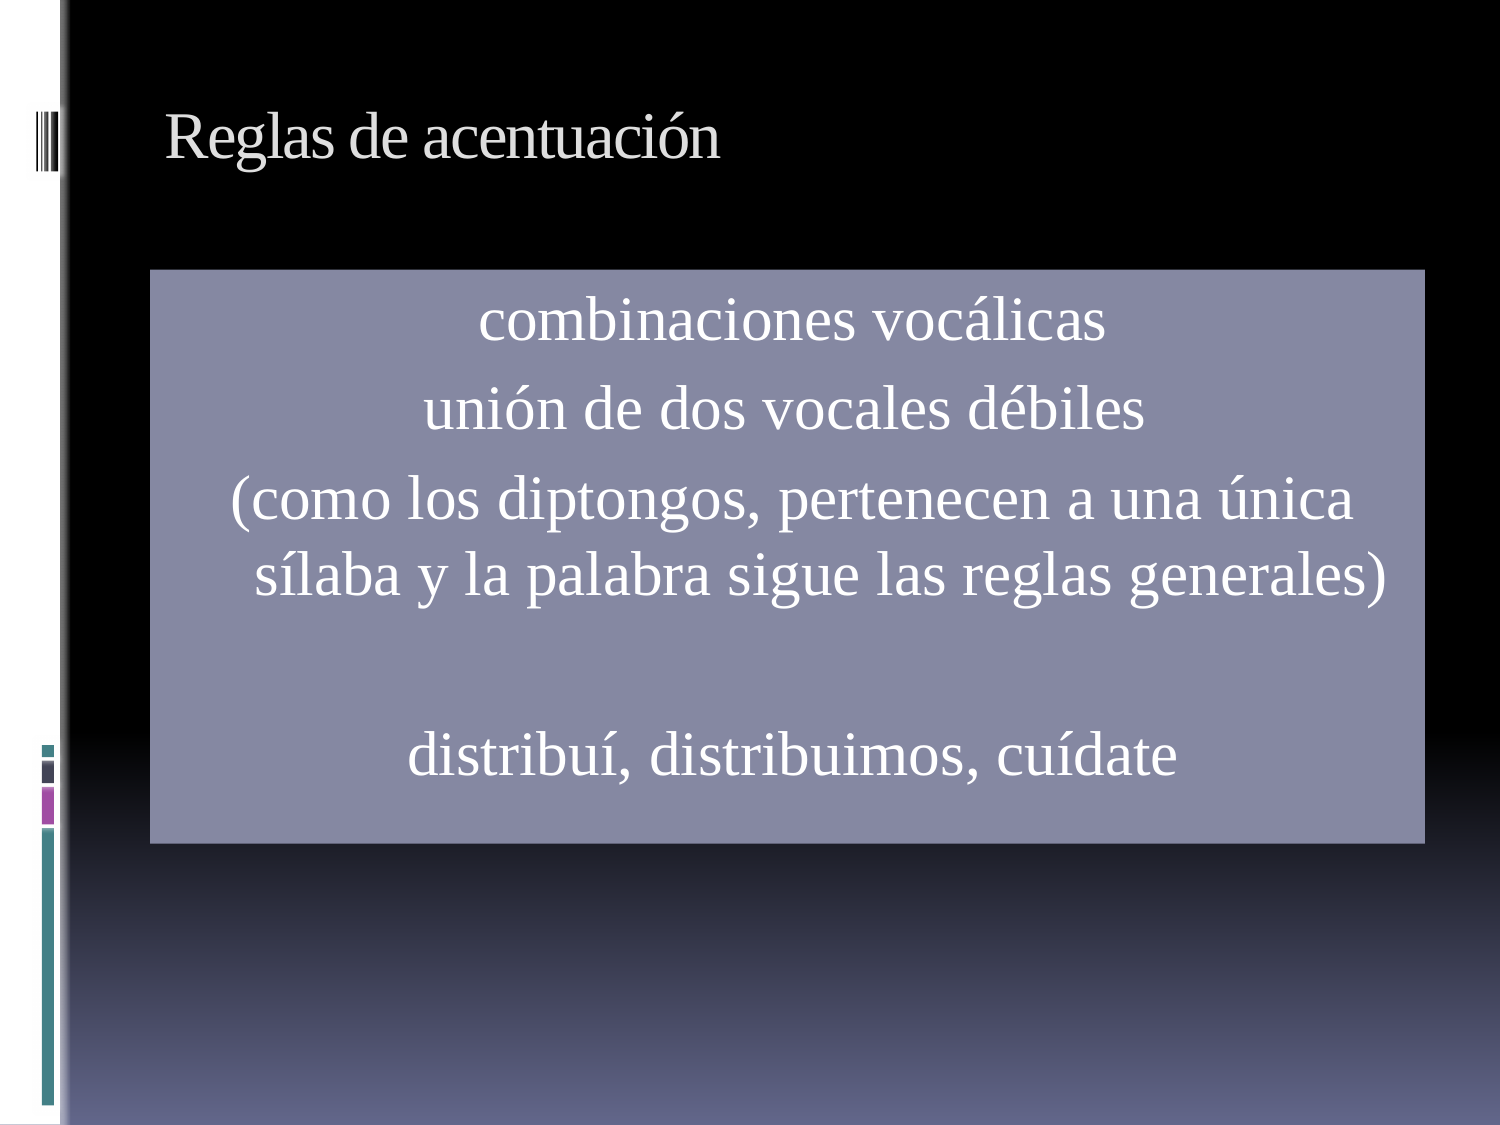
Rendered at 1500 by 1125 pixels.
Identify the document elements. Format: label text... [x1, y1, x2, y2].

list combinaciones vocálicas unión de dos vocales débiles (como los diptongos, pertenecen a una única sílaba y la palabra sigue las reglas generales) distribuí, distribuimos, cuídate [150, 269, 1425, 844]
title Reglas de acentuación [150, 83, 1425, 234]
